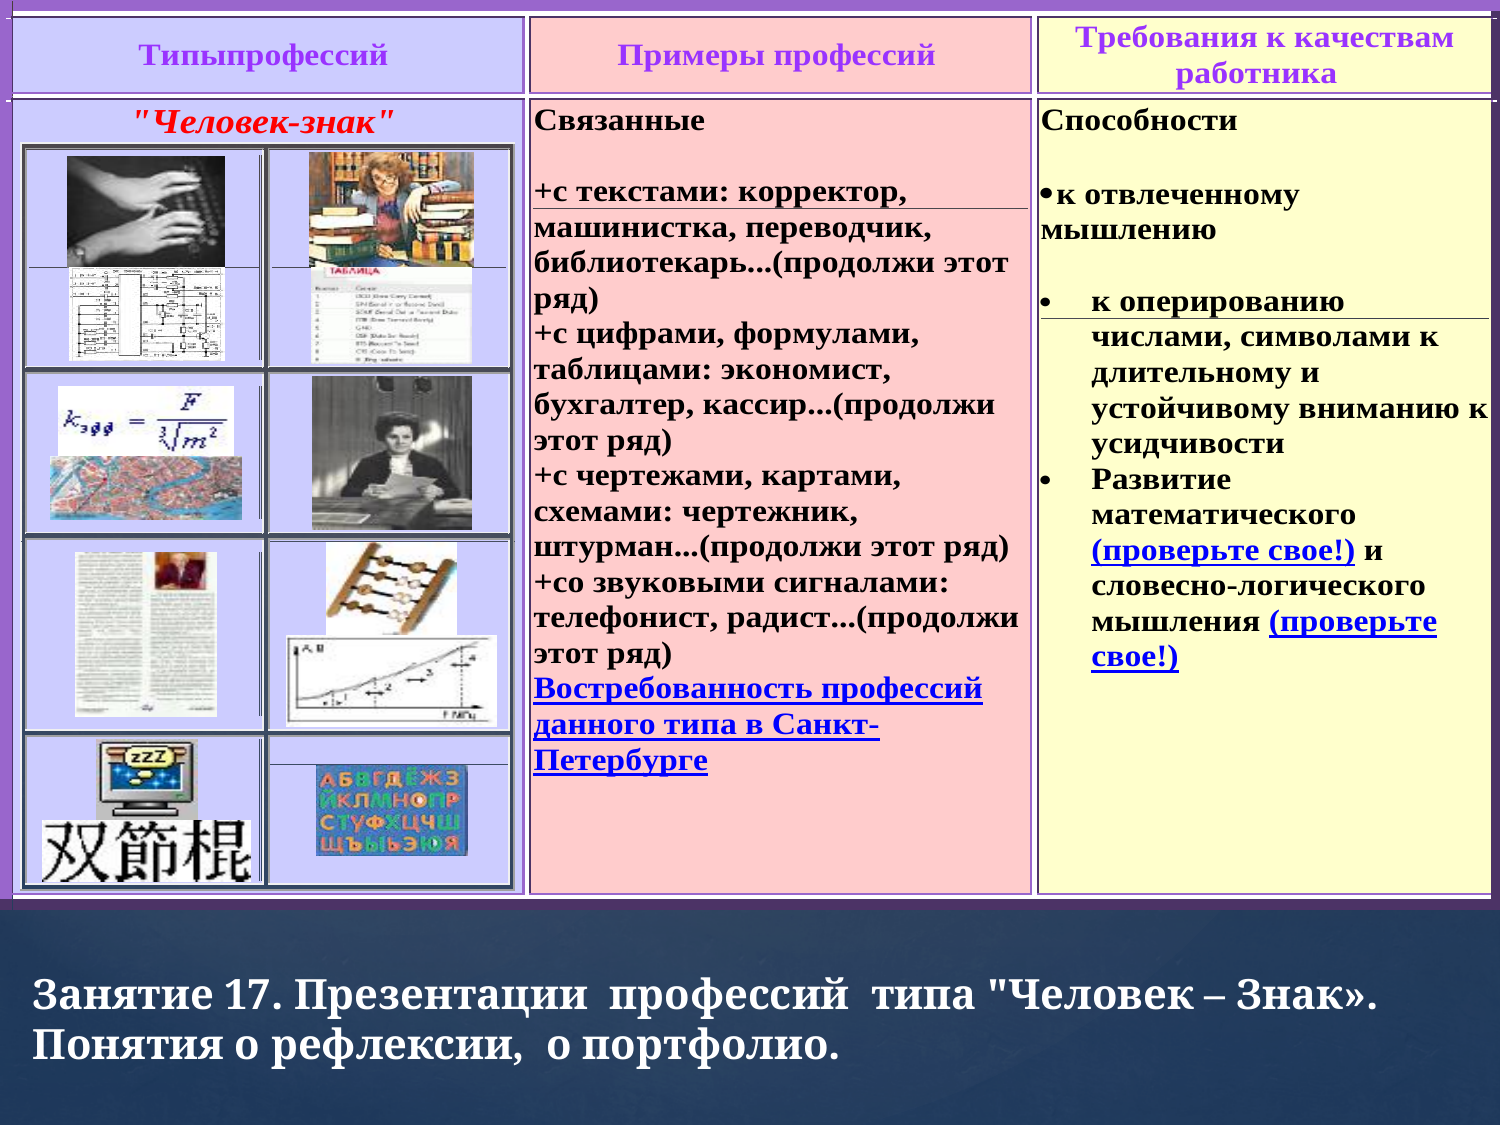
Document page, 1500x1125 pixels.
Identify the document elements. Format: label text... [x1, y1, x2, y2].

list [0, 0, 1500, 977]
title Занятие 17. Презентации профессий типа "Человек – Знак». Понятия о рефлексии, о портфолио. [17, 999, 1500, 1125]
